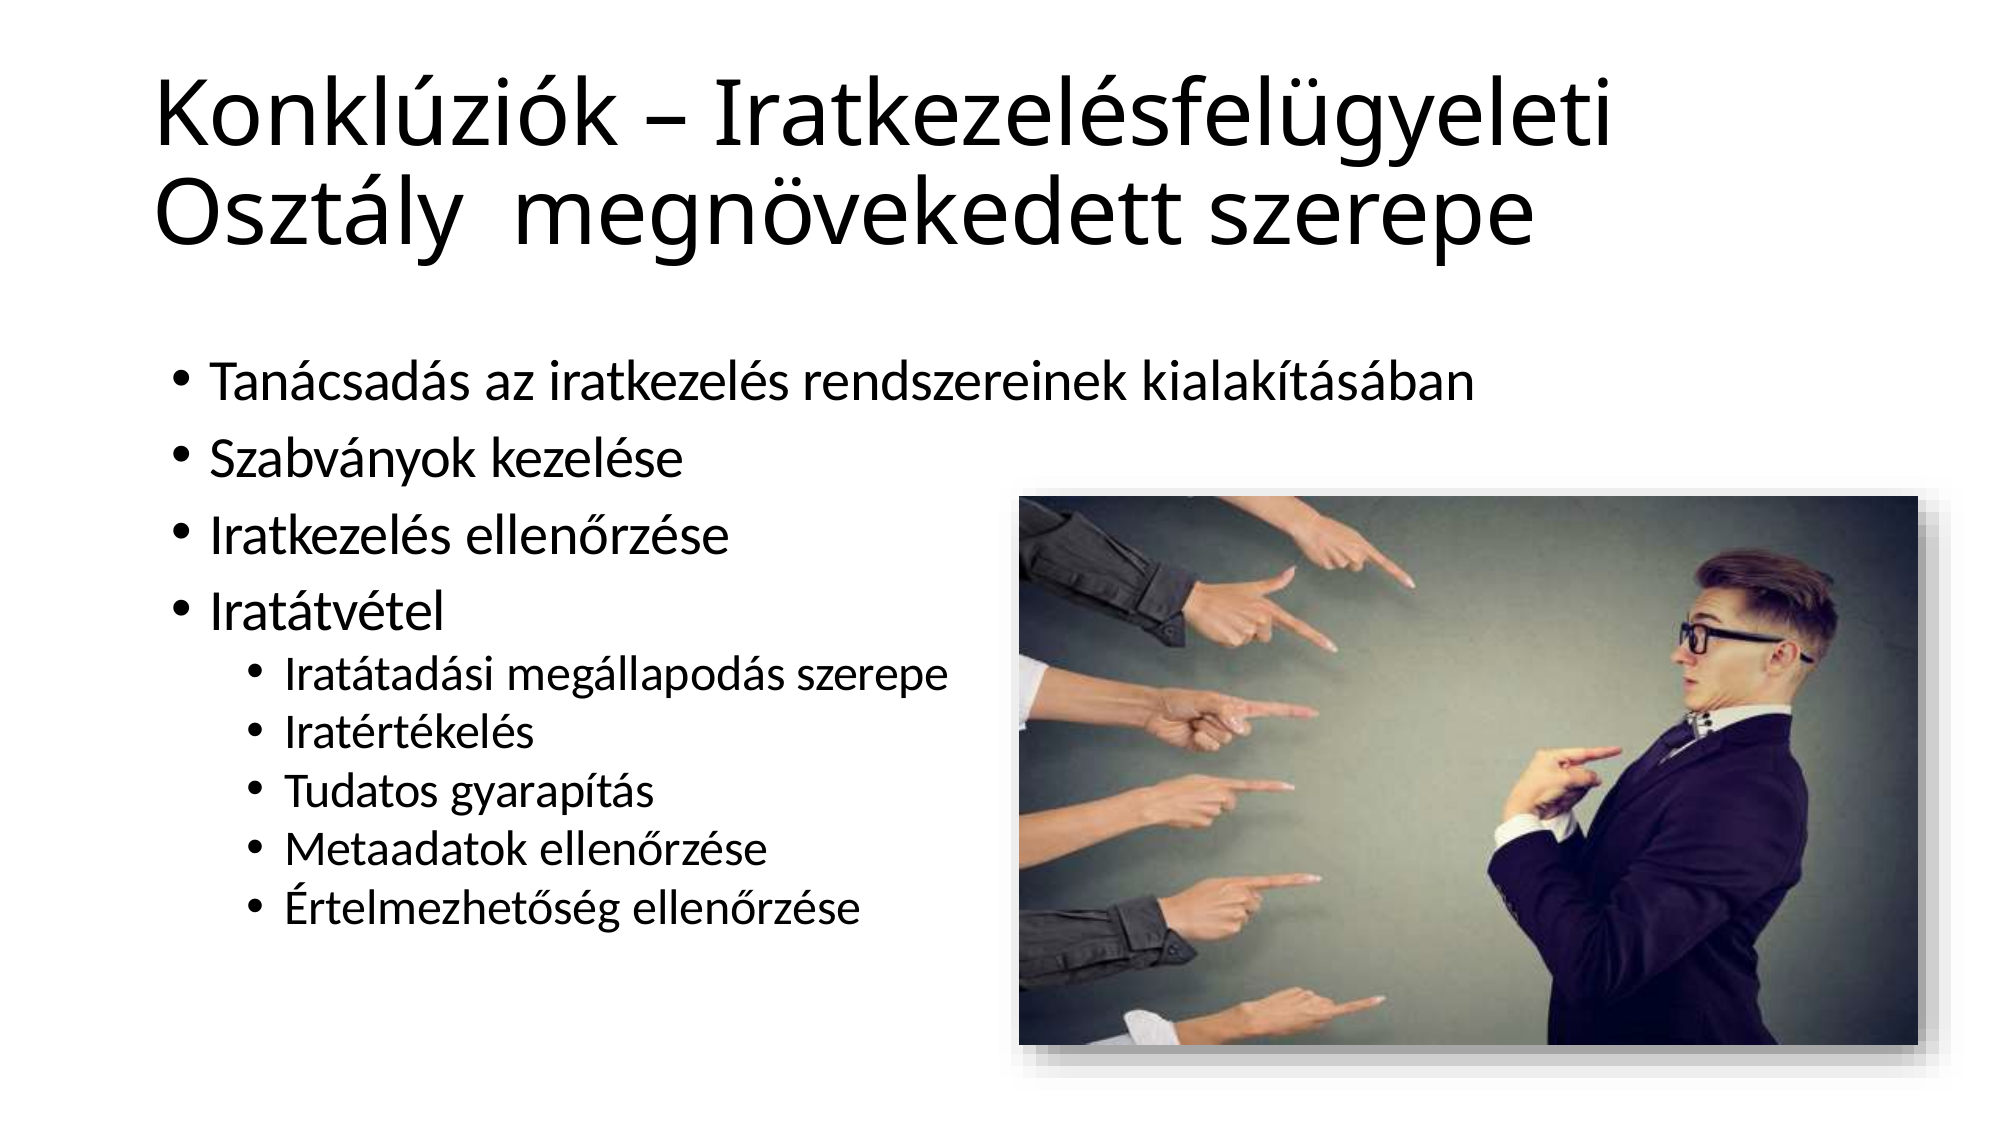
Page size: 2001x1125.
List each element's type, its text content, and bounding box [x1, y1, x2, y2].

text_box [999, 476, 1964, 1092]
text_box Tanácsadás az iratkezelés rendszereinek kialakításában Szabványok kezelése Iratkezelés ellenőrzése Iratátvétel Iratátadási megállapodás szerepe Iratértékelés Tudatos gyarapítás Metaadatok ellenőrzése Értelmezhetőség ellenőrzése [169, 333, 1497, 935]
title Konklúziók – Iratkezelésfelügyeleti Osztály megnövekedett szerepe [150, 50, 1850, 264]
